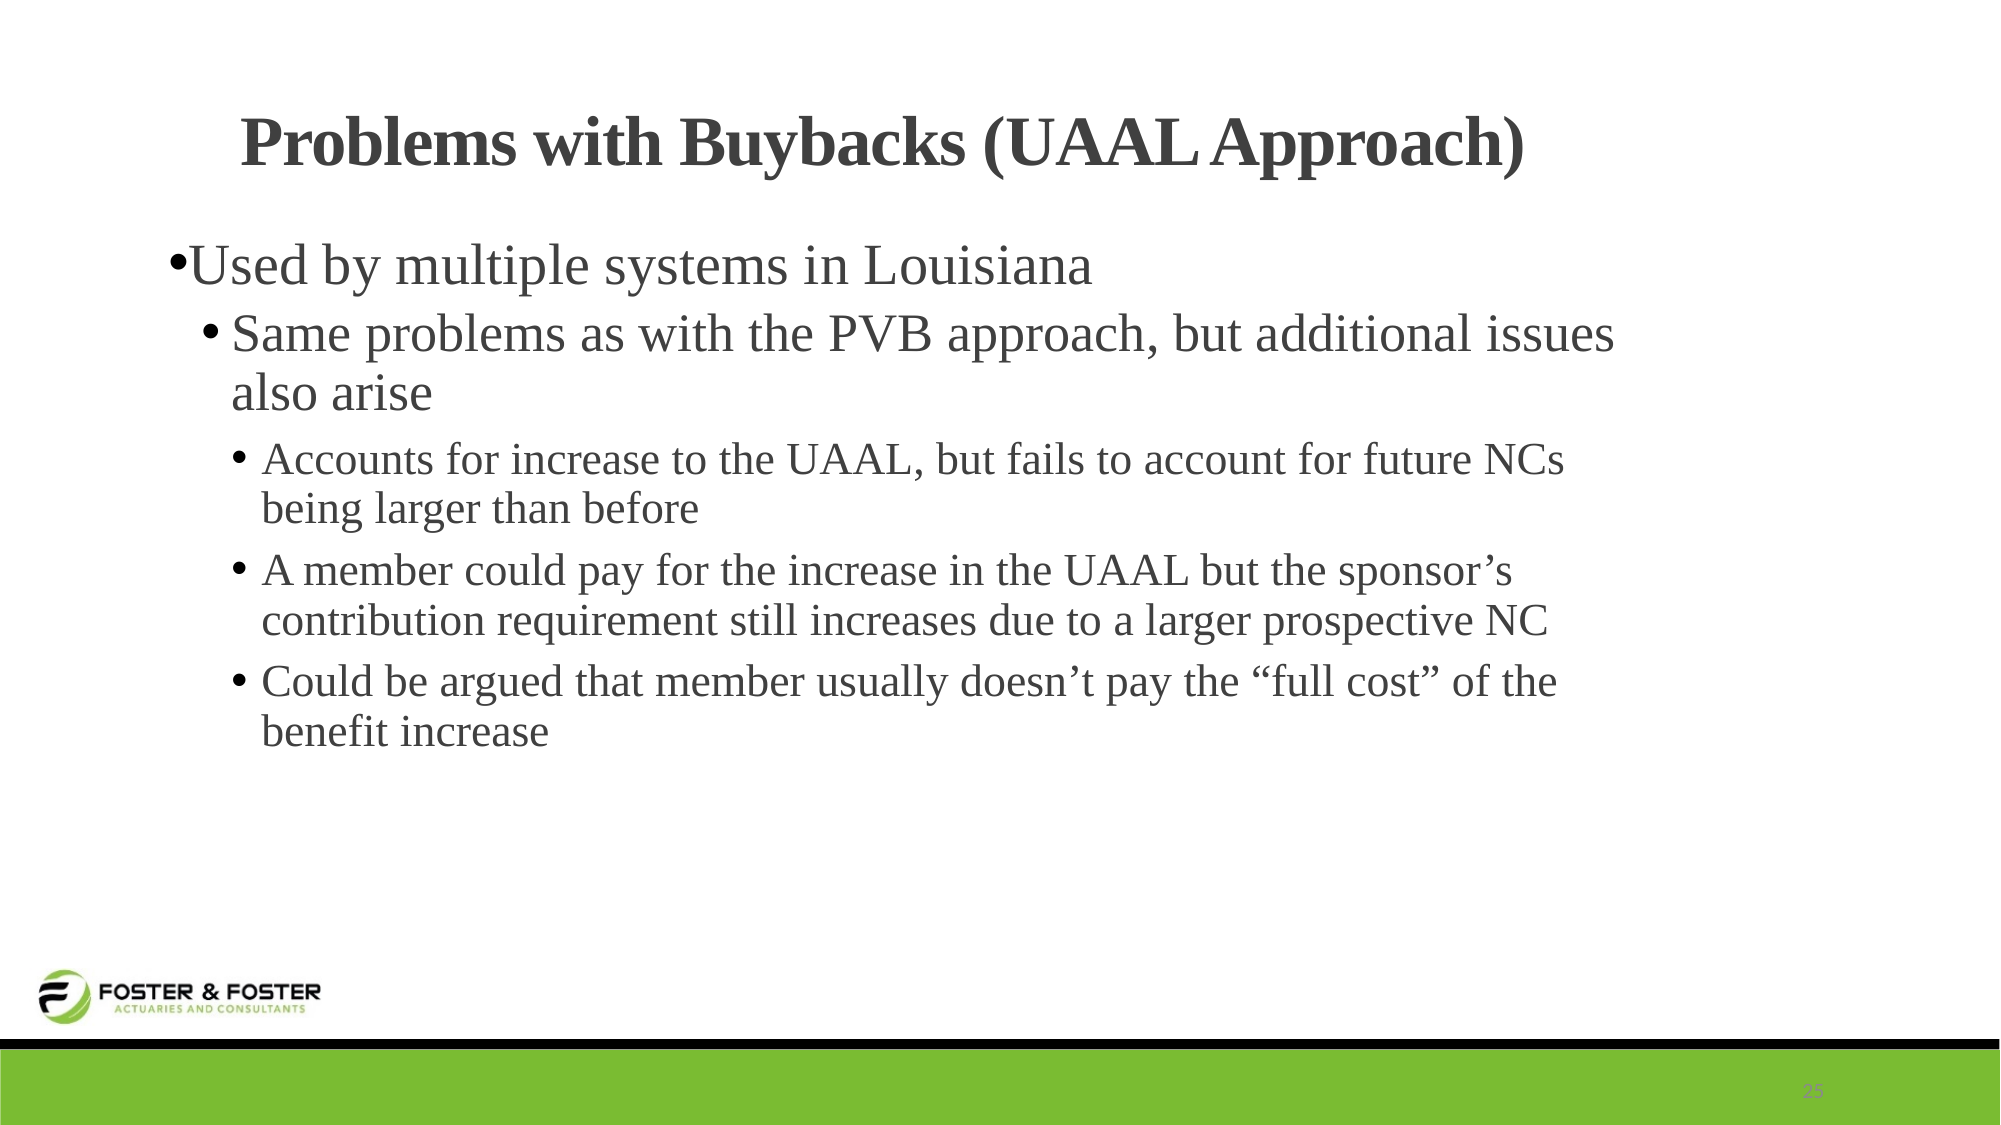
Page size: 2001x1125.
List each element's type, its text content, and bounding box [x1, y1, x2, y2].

picture [29, 968, 325, 1026]
list Used by multiple systems in Louisiana Same problems as with the PVB approach, but additional issues also arise Accounts for increase to the UAAL, but fails to account for future NCs being larger than before A member could pay for the increase in the UAAL but the sponsor’s contribution requirement still increases due to a larger prospective NC Could be argued that member usually doesn’t pay the “full cost” of the benefit increase [168, 226, 1656, 969]
slide_number 25 [1624, 1059, 1840, 1120]
title Problems with Buybacks (UAAL Approach) [225, 0, 1655, 188]
